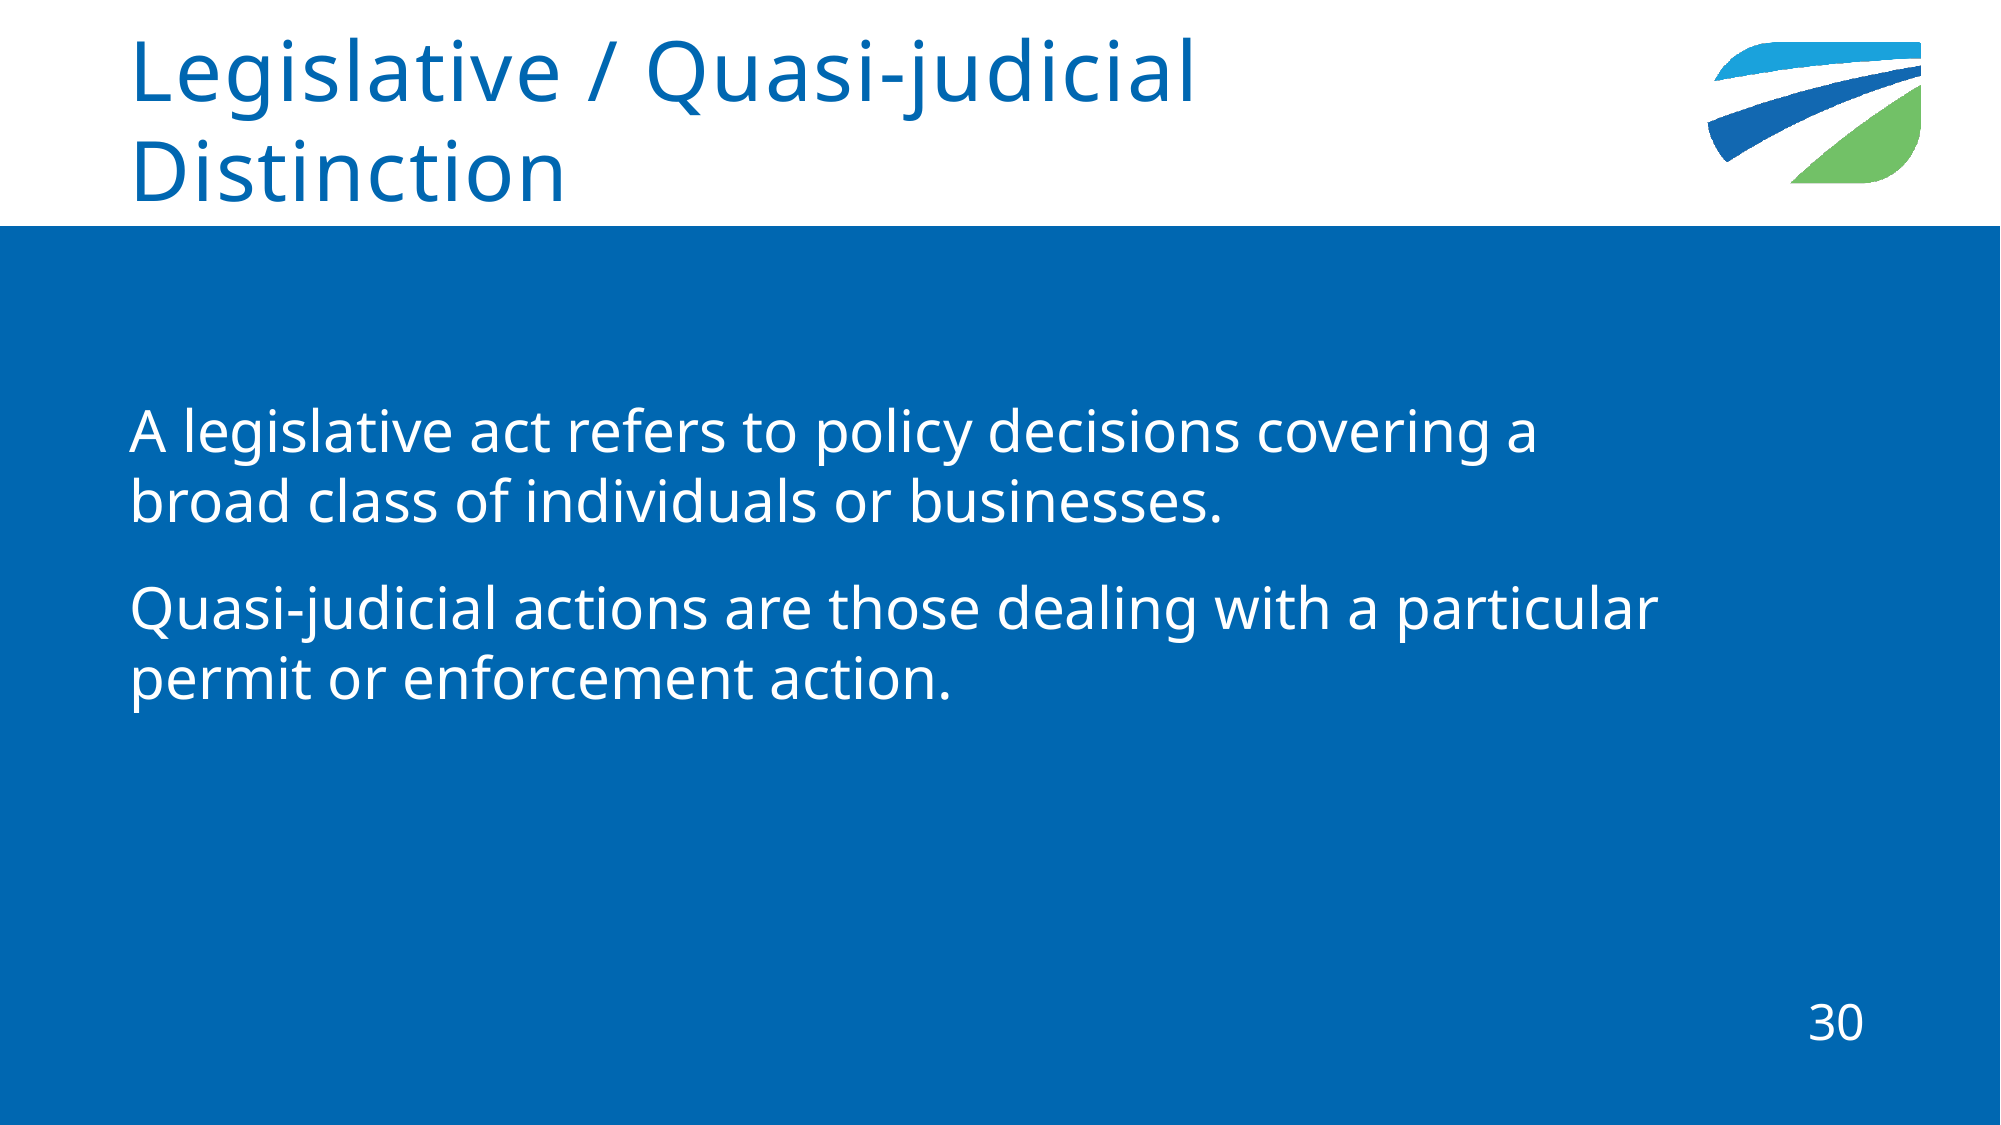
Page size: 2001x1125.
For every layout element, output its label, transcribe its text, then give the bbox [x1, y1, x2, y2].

text_box [0, 0, 2000, 227]
slide_number 30 [1793, 983, 2000, 1084]
picture [1699, 37, 1928, 188]
list A legislative act refers to policy decisions covering a broad class of individuals or businesses. Quasi-judicial actions are those dealing with a particular permit or enforcement action. [114, 316, 1687, 1009]
text_box Legislative / Quasi-judicial Distinction [114, 32, 1552, 205]
